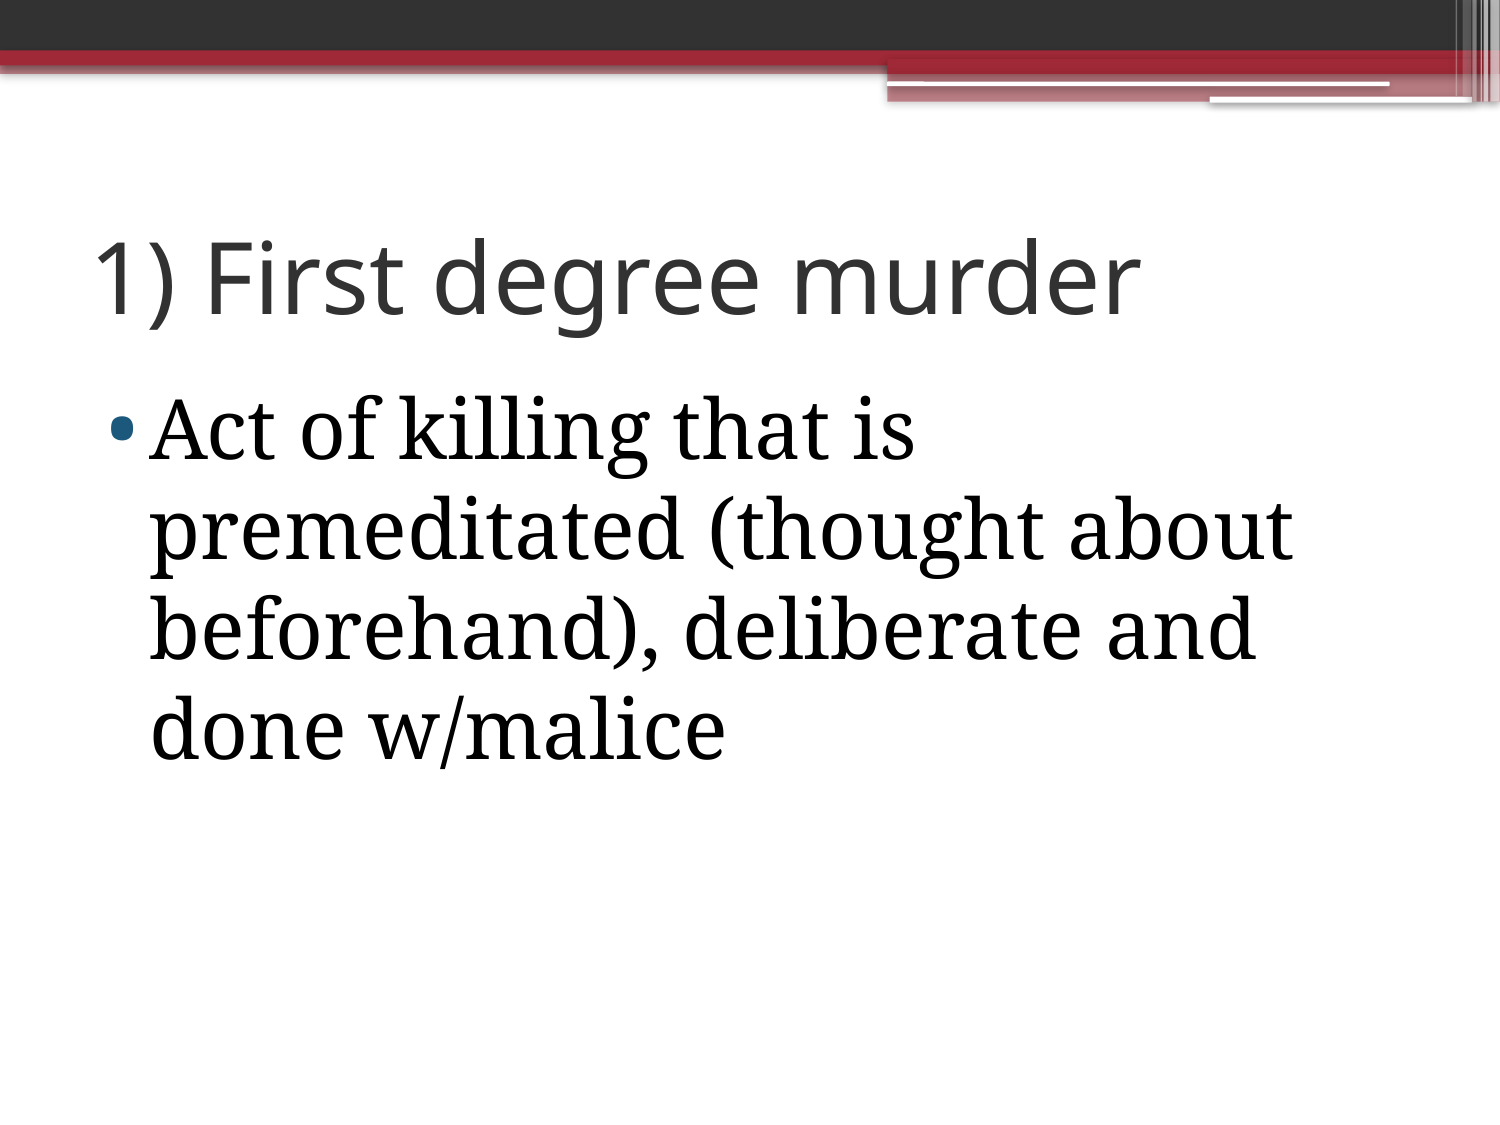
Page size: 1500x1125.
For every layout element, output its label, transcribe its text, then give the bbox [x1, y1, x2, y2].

list Act of killing that is premeditated (thought about beforehand), deliberate and done w/malice [75, 368, 1425, 1079]
title 1) First degree murder [75, 187, 1425, 363]
